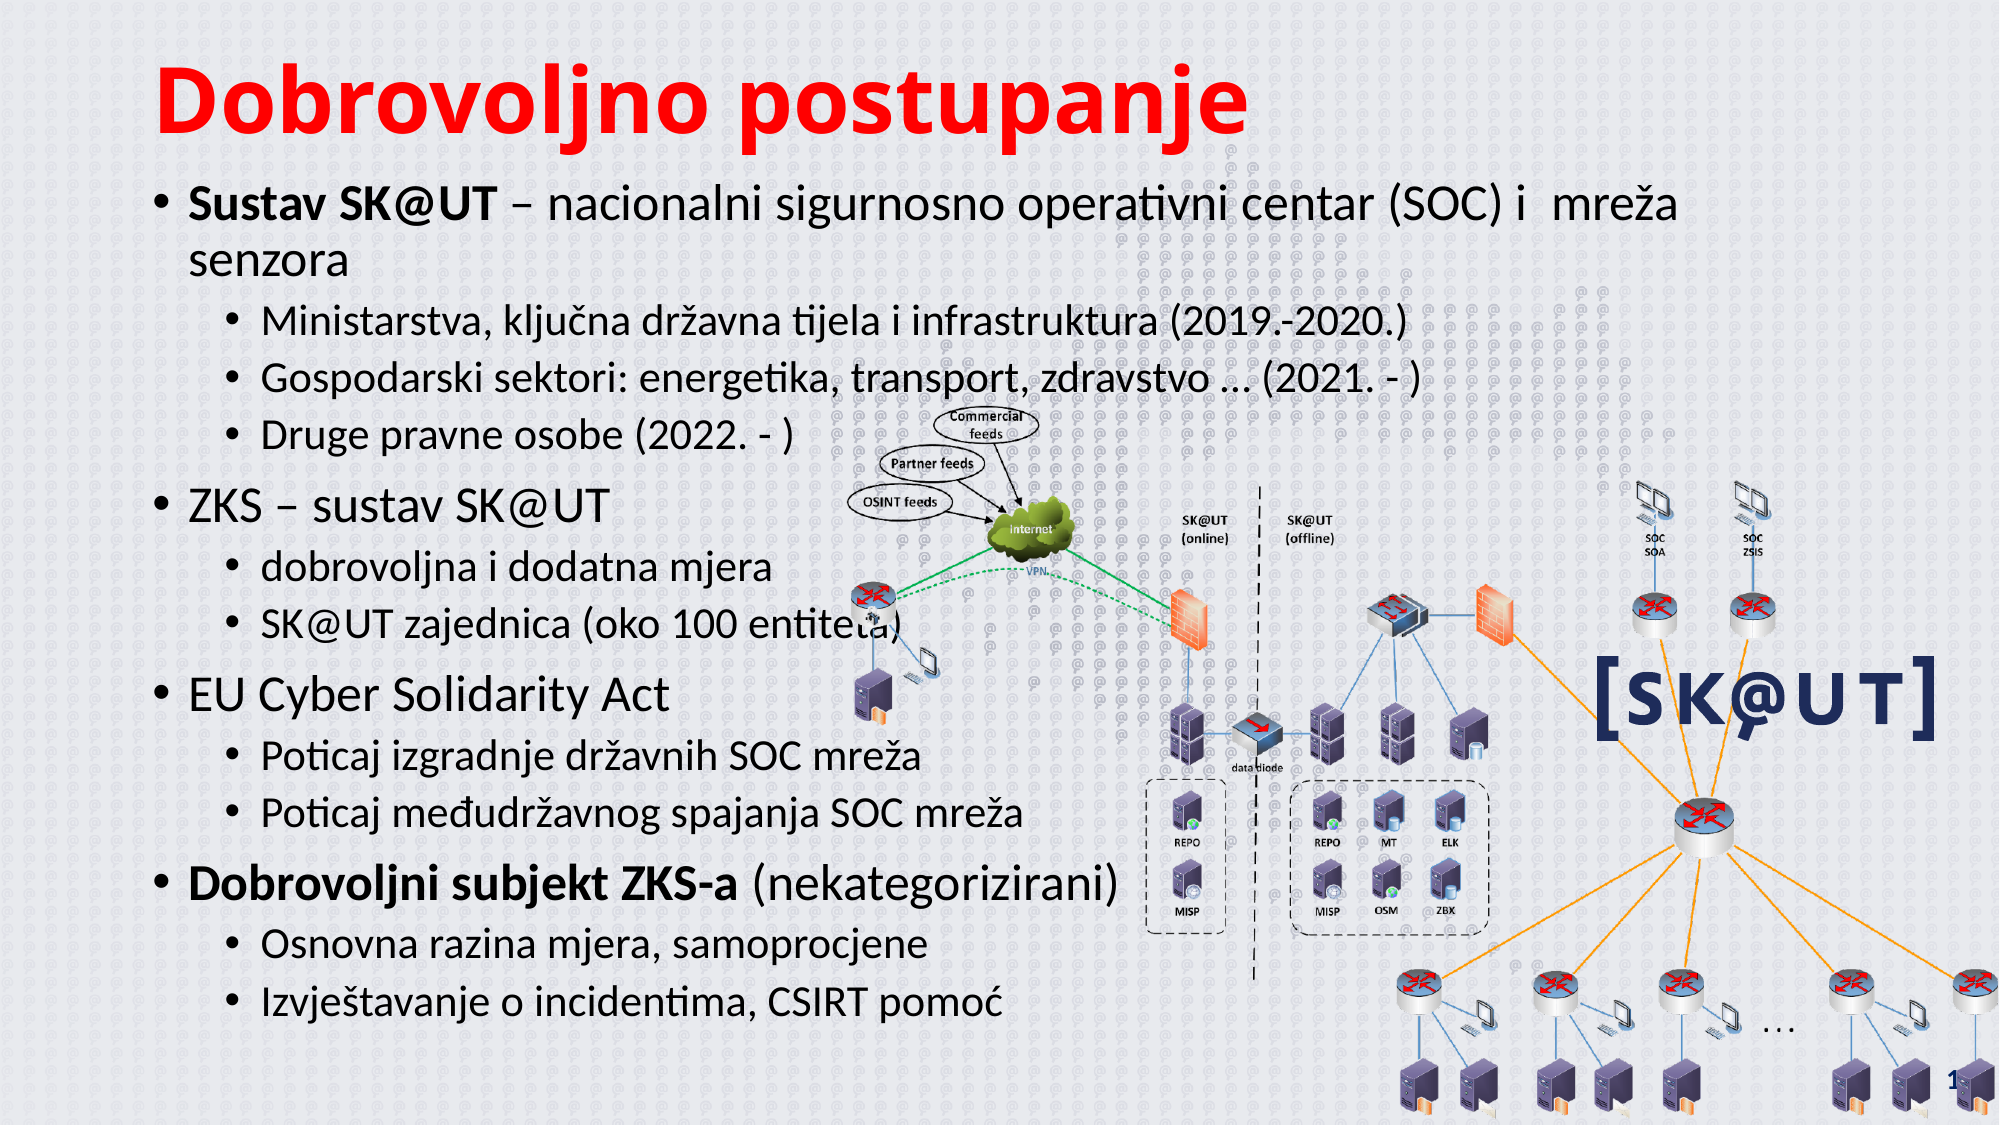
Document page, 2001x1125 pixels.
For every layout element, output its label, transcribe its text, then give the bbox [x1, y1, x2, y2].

title Dobrovoljno postupanje [137, 38, 1863, 169]
picture [0, 0, 2000, 1125]
list Sustav SK@UT – nacionalni sigurnosno operativni centar (SOC) i mreža senzora Ministarstva, ključna državna tijela i infrastruktura (2019.-2020.) Gospodarski sektori: energetika, transport, zdravstvo … (2021. - ) Druge pravne osobe (2022. - ) ZKS – sustav SK@UT dobrovoljna i dodatna mjera SK@UT zajednica (oko 100 entiteta) EU Cyber Solidarity Act Poticaj izgradnje državnih SOC mreža Poticaj međudržavnog spajanja SOC mreža Dobrovoljni subjekt ZKS-a (nekategorizirani) Osnovna razina mjera, samoprocjene Izvještavanje o incidentima, CSIRT pomoć [137, 169, 1863, 1039]
